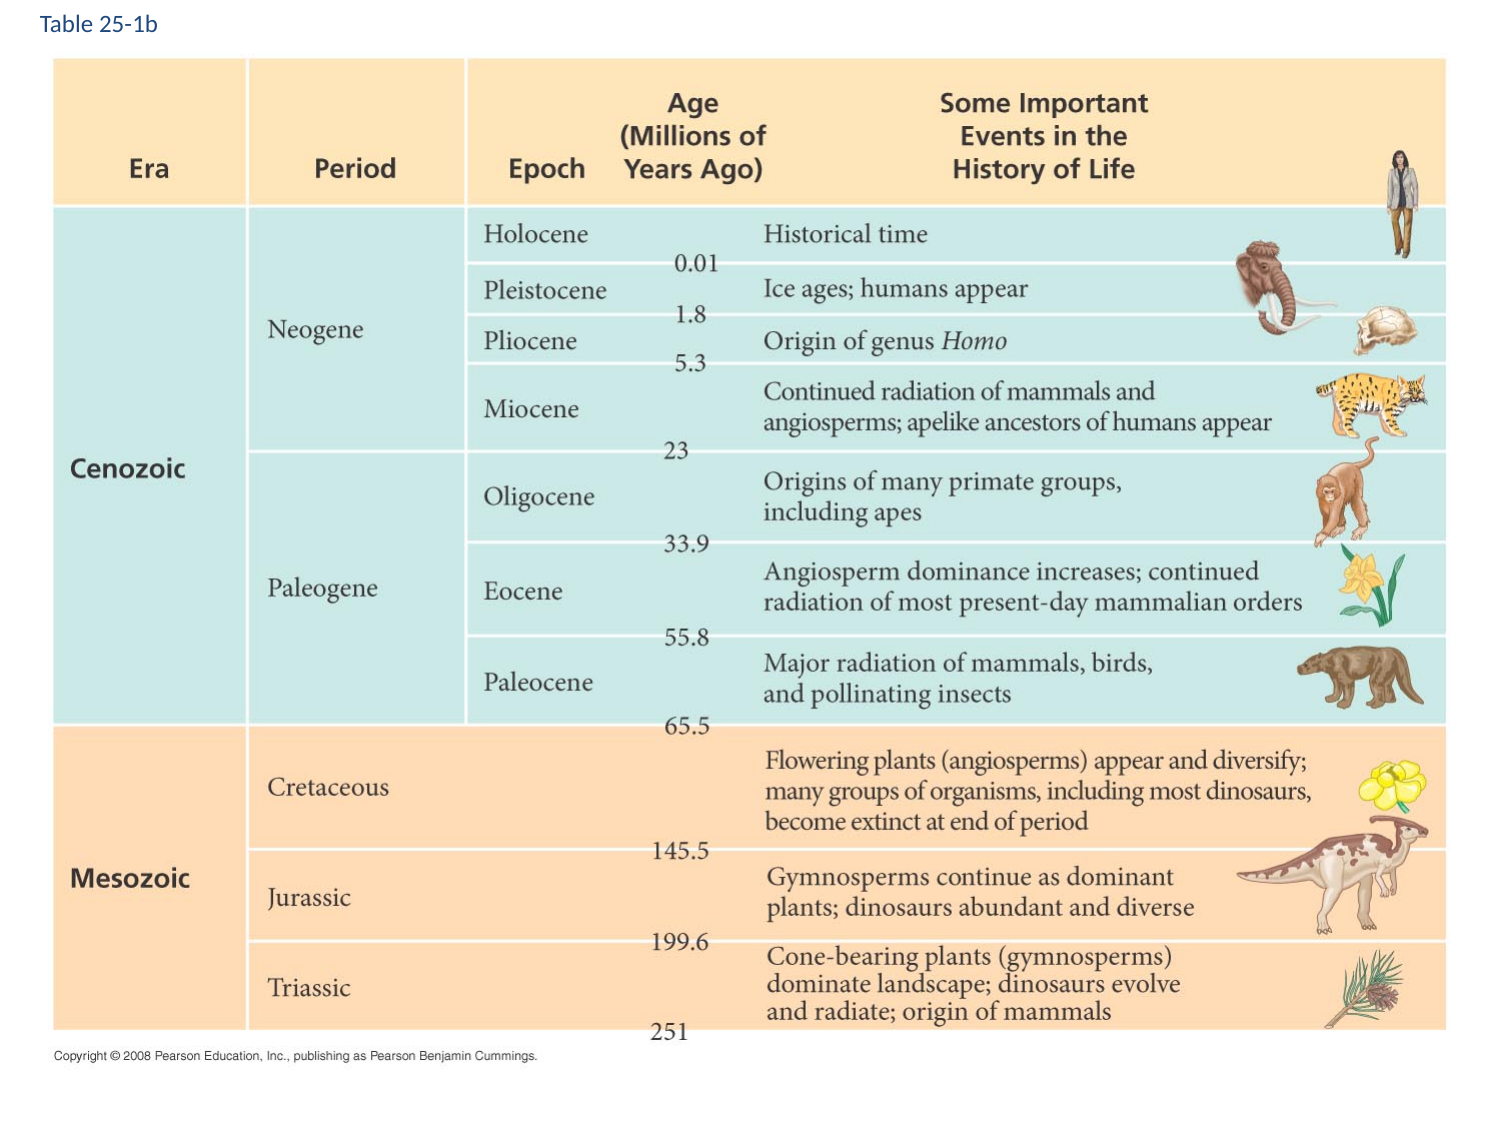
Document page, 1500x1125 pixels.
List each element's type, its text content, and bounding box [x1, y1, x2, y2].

picture [48, 53, 1452, 1072]
text_box Table 25-1b [24, 0, 350, 50]
